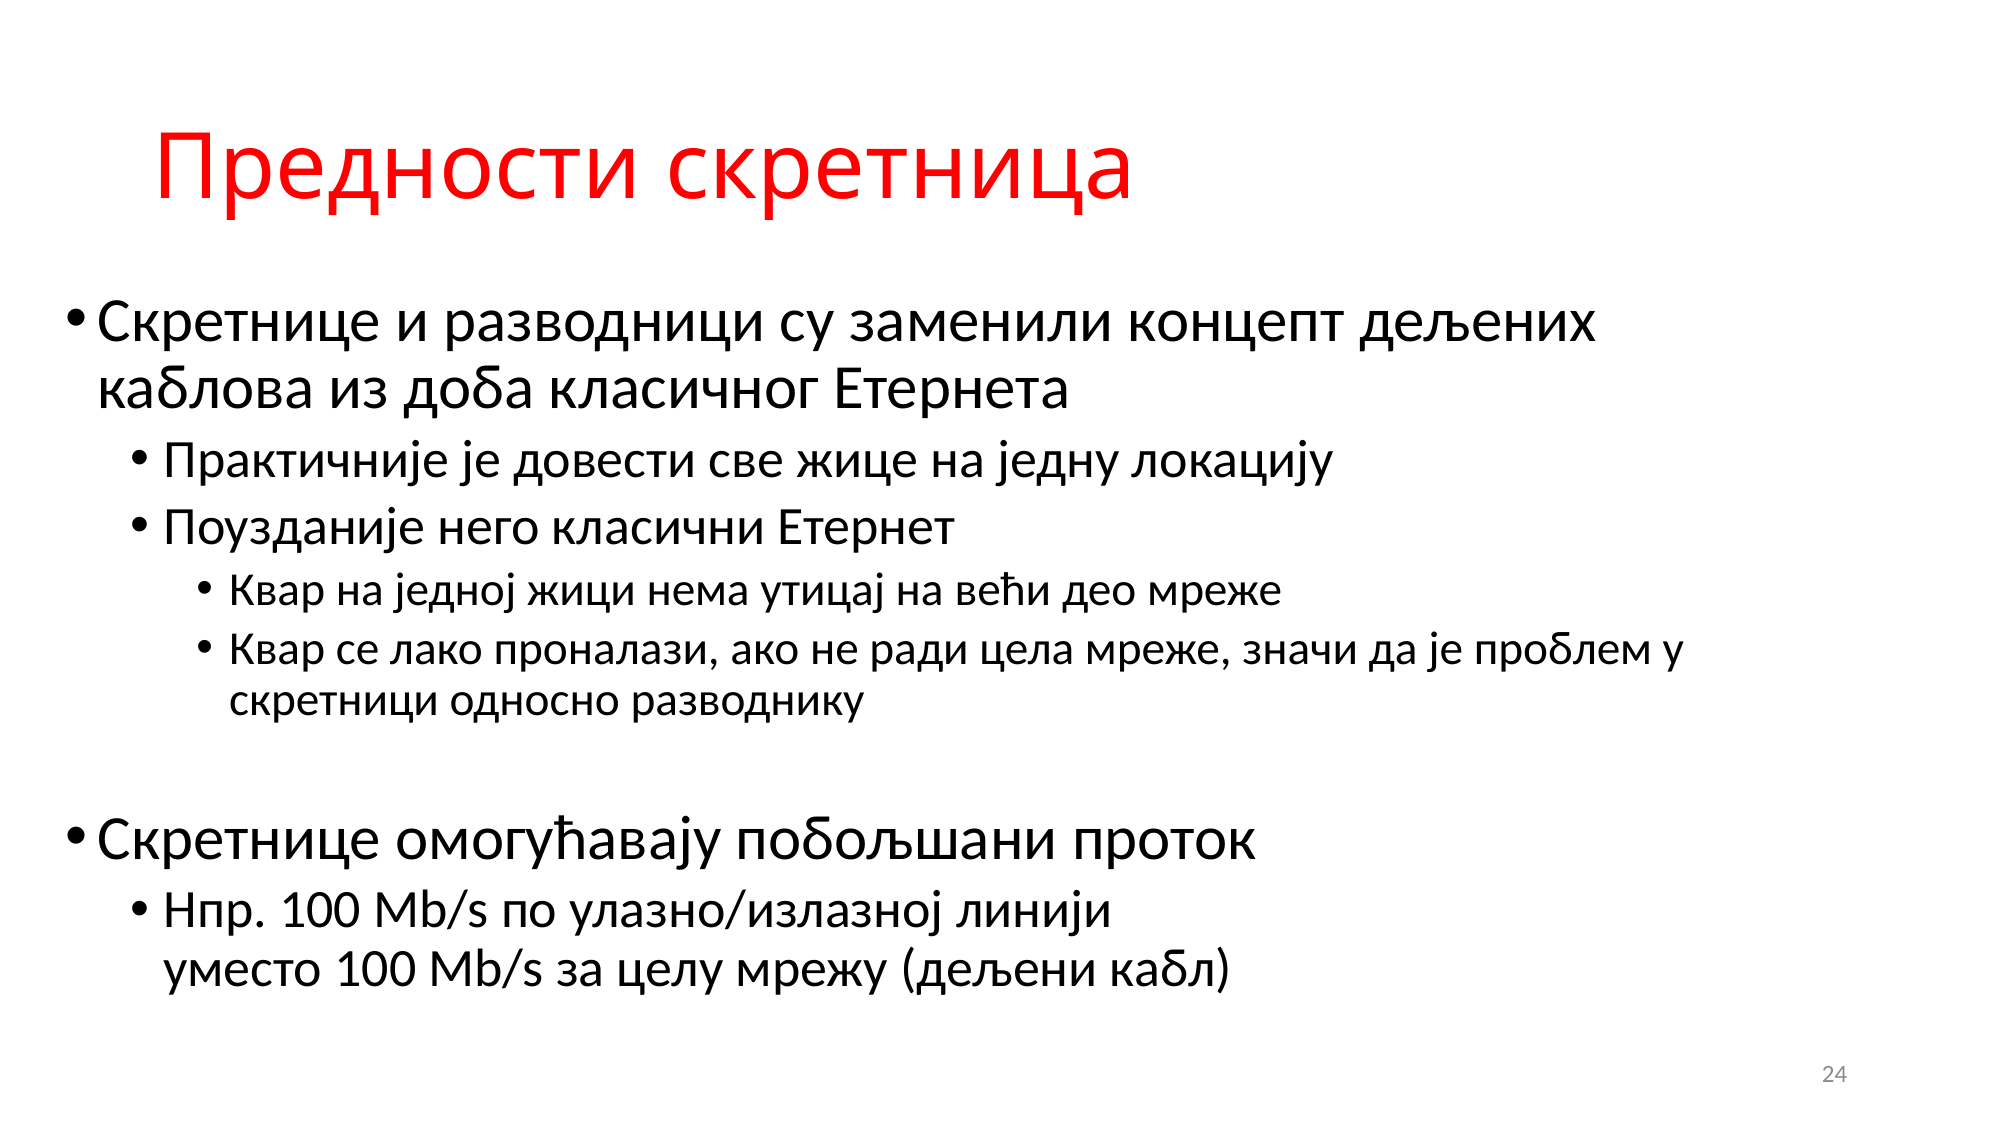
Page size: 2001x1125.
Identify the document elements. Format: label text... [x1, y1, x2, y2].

title Предности скретница [137, 59, 1863, 278]
list Скретнице и разводници су заменили концепт дељених каблова из доба класичног Етернета Практичније је довести све жице на једну локацију Поузданије него класични Етернет Квар на једној жици нема утицај на већи део мреже Квар се лако проналази, ако не ради цела мреже, значи да је проблем у скретници односно разводнику Скретнице омогућавају побољшани проток Нпр. 100 Mb/s по улазно/излазној линији уместо 100 Mb/s за целу мрежу (дељени кабл) [50, 279, 1744, 1013]
slide_number 24 [1412, 1042, 1863, 1103]
